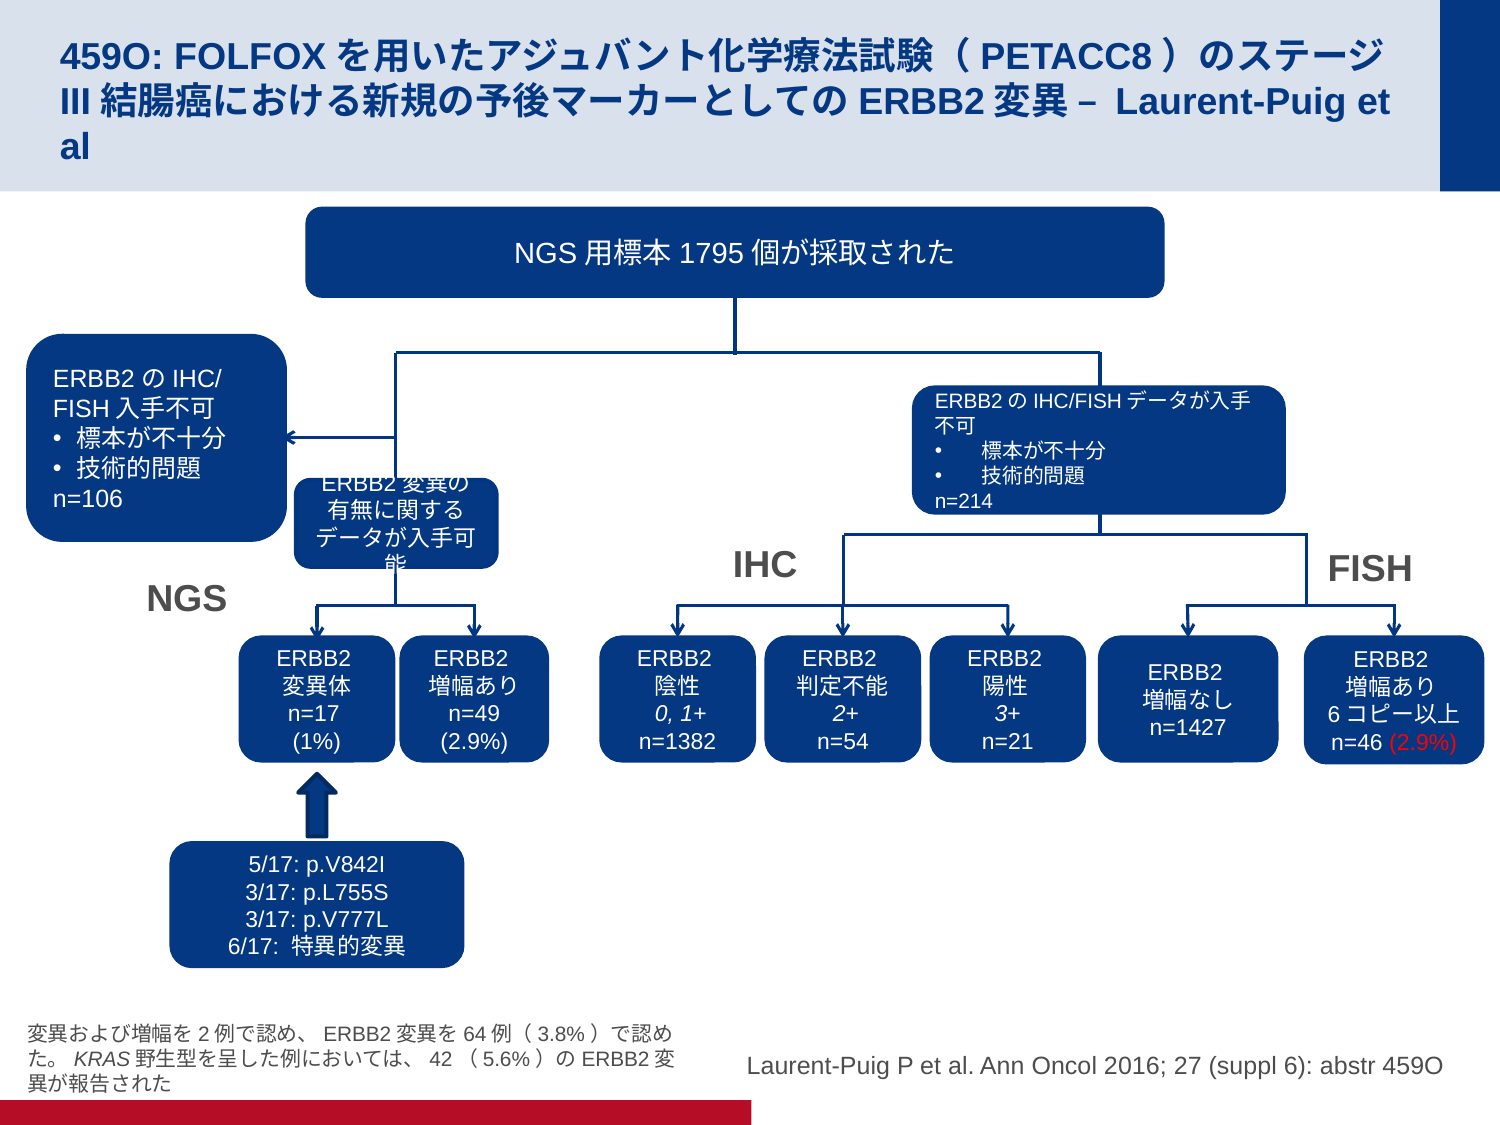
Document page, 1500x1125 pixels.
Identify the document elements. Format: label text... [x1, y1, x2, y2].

text_box ERBB2 増幅あり 6コピー以上 n=46 (2.9%) [1303, 635, 1485, 765]
text_box NGS [131, 566, 285, 627]
text_box ERBB2のIHC/FISH入手不可 標本が不十分 技術的問題 n=106 [26, 333, 287, 542]
text_box ERBB2 陰性 0, 1+ n=1382 [599, 635, 757, 763]
text_box 5/17: p.V842I 3/17: p.L755S 3/17: p.V777L 6/17: 特異的変異 [169, 841, 465, 969]
text_box 変異および増幅を2例で認め、ERBB2変異を64例（3.8%）で認めた。KRAS野生型を呈した例においては、42（5.6%）のERBB2変異が報告された [12, 1013, 700, 1104]
text_box [296, 771, 338, 839]
text_box ERBB2 変異体 n=17 (1%) [238, 635, 396, 763]
text_box ERBB2 陽性 3+ n=21 [929, 635, 1087, 763]
text_box ERBB2のIHC/FISHデータが入手不可 標本が不十分 技術的問題 n=214 [1103, 385, 1286, 515]
title 459O: FOLFOXを用いたアジュバント化学療法試験（PETACC8）のステージIII結腸癌における新規の予後マーカーとしてのERBB2変異 – Laurent-Puig et al [59, 29, 1412, 162]
text_box NGS用標本1795個が採取された [305, 206, 1165, 298]
text_box ERBB2 増幅なし n=1427 [1097, 635, 1279, 763]
text_box ERBB2のIHC/FISHデータが入手不可 標本が不十分 技術的問題 n=214 [911, 385, 1096, 515]
text_box ERBB2変異の有無に関するデータが入手可能 [293, 477, 392, 569]
list Laurent-Puig P et al. Ann Oncol 2016; 27 (suppl 6): abstr 459O [718, 999, 1446, 1080]
text_box ERBB2変異の有無に関するデータが入手可能 [400, 477, 499, 569]
text_box ERBB2 増幅あり n=49 (2.9%) [399, 635, 550, 763]
text_box ERBB2 判定不能 2+ n=54 [764, 635, 922, 763]
text_box IHC [718, 532, 819, 592]
text_box FISH [1312, 536, 1463, 597]
